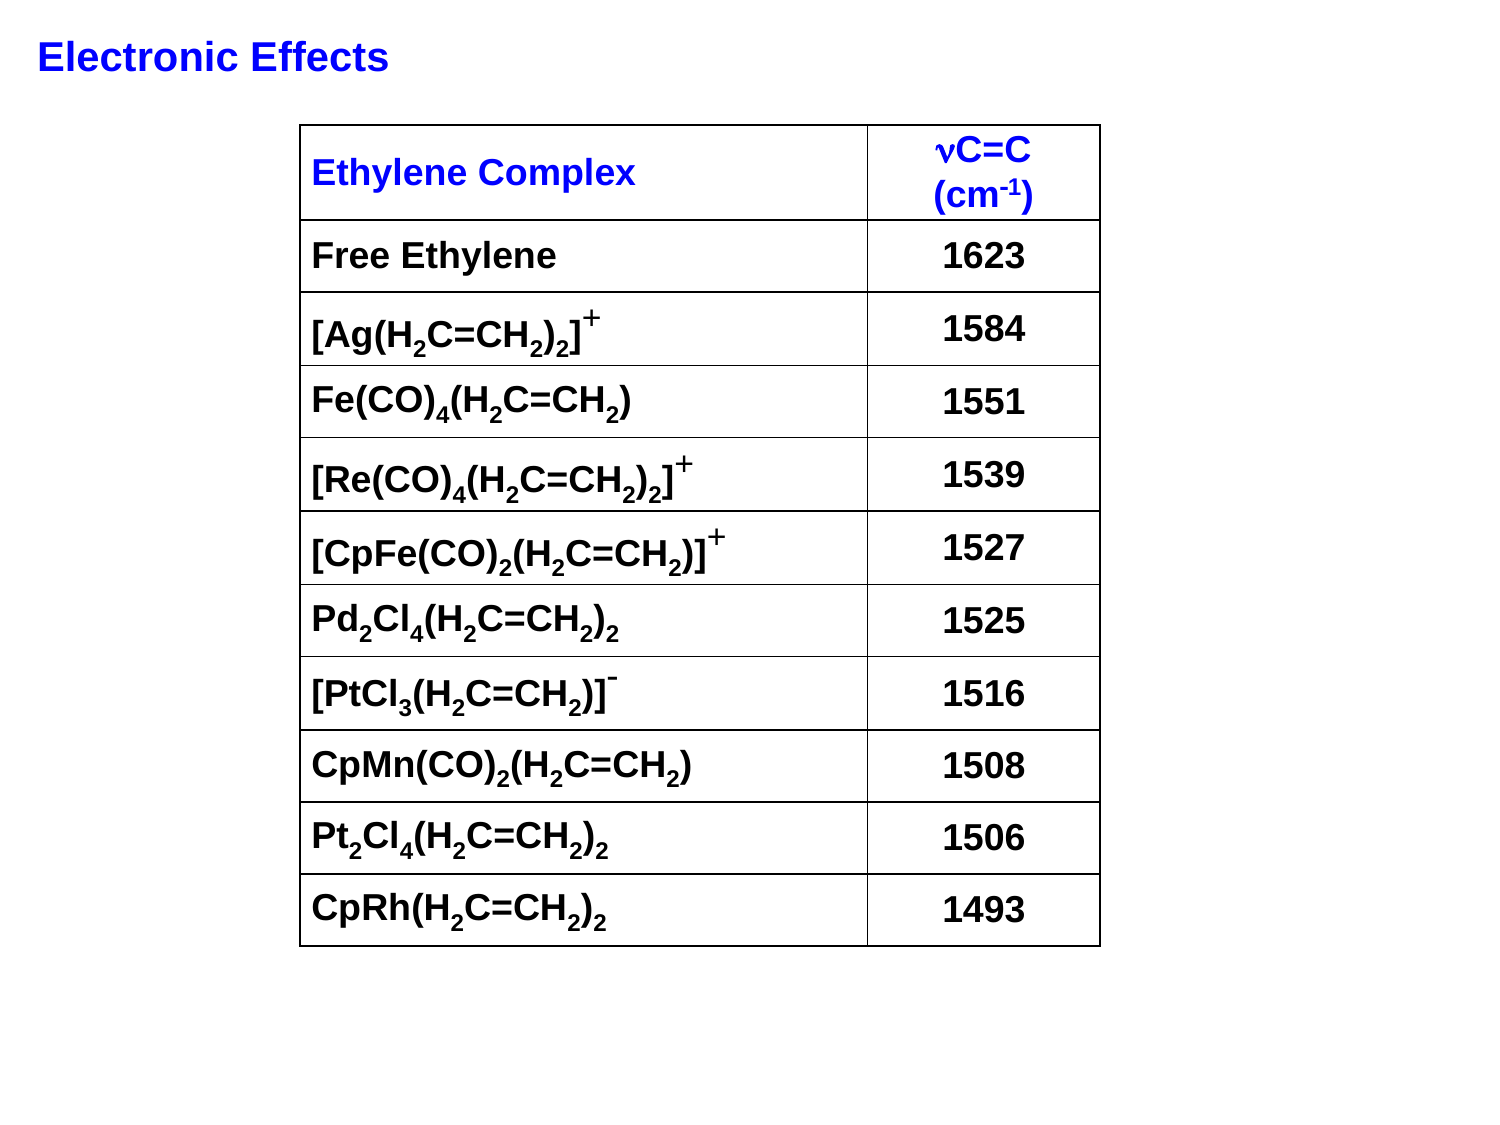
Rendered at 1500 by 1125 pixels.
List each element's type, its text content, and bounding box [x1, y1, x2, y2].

table_cell 1493 [868, 875, 1099, 945]
table_cell 1539 [868, 438, 1099, 510]
table_cell [Re(CO)4(H2C=CH2)2]+ [301, 438, 867, 510]
table_cell 1623 [868, 221, 1099, 291]
table_cell CpMn(CO)2(H2C=CH2) [301, 731, 867, 801]
table_cell Pd2Cl4(H2C=CH2)2 [301, 585, 867, 656]
table_cell Pt2Cl4(H2C=CH2)2 [301, 803, 867, 873]
table_cell [Ag(H2C=CH2)2]+ [301, 293, 867, 365]
table_cell 1527 [868, 512, 1099, 584]
table_cell 1516 [868, 657, 1099, 729]
table_cell Free Ethylene [301, 221, 867, 291]
text_box Electronic Effects [22, 22, 406, 87]
table_cell [PtCl3(H2C=CH2)]- [301, 657, 867, 729]
table_cell 1508 [868, 731, 1099, 801]
table_cell 1551 [868, 366, 1099, 437]
table_cell [CpFe(CO)2(H2C=CH2)]+ [301, 512, 867, 584]
table_header Ethylene Complex [301, 126, 867, 219]
table_cell 1506 [868, 803, 1099, 873]
table_cell CpRh(H2C=CH2)2 [301, 875, 867, 945]
table_header nC=C (cm-1) [868, 126, 1099, 219]
table_cell 1584 [868, 293, 1099, 365]
table_cell 1525 [868, 585, 1099, 656]
table_cell Fe(CO)4(H2C=CH2) [301, 366, 867, 437]
